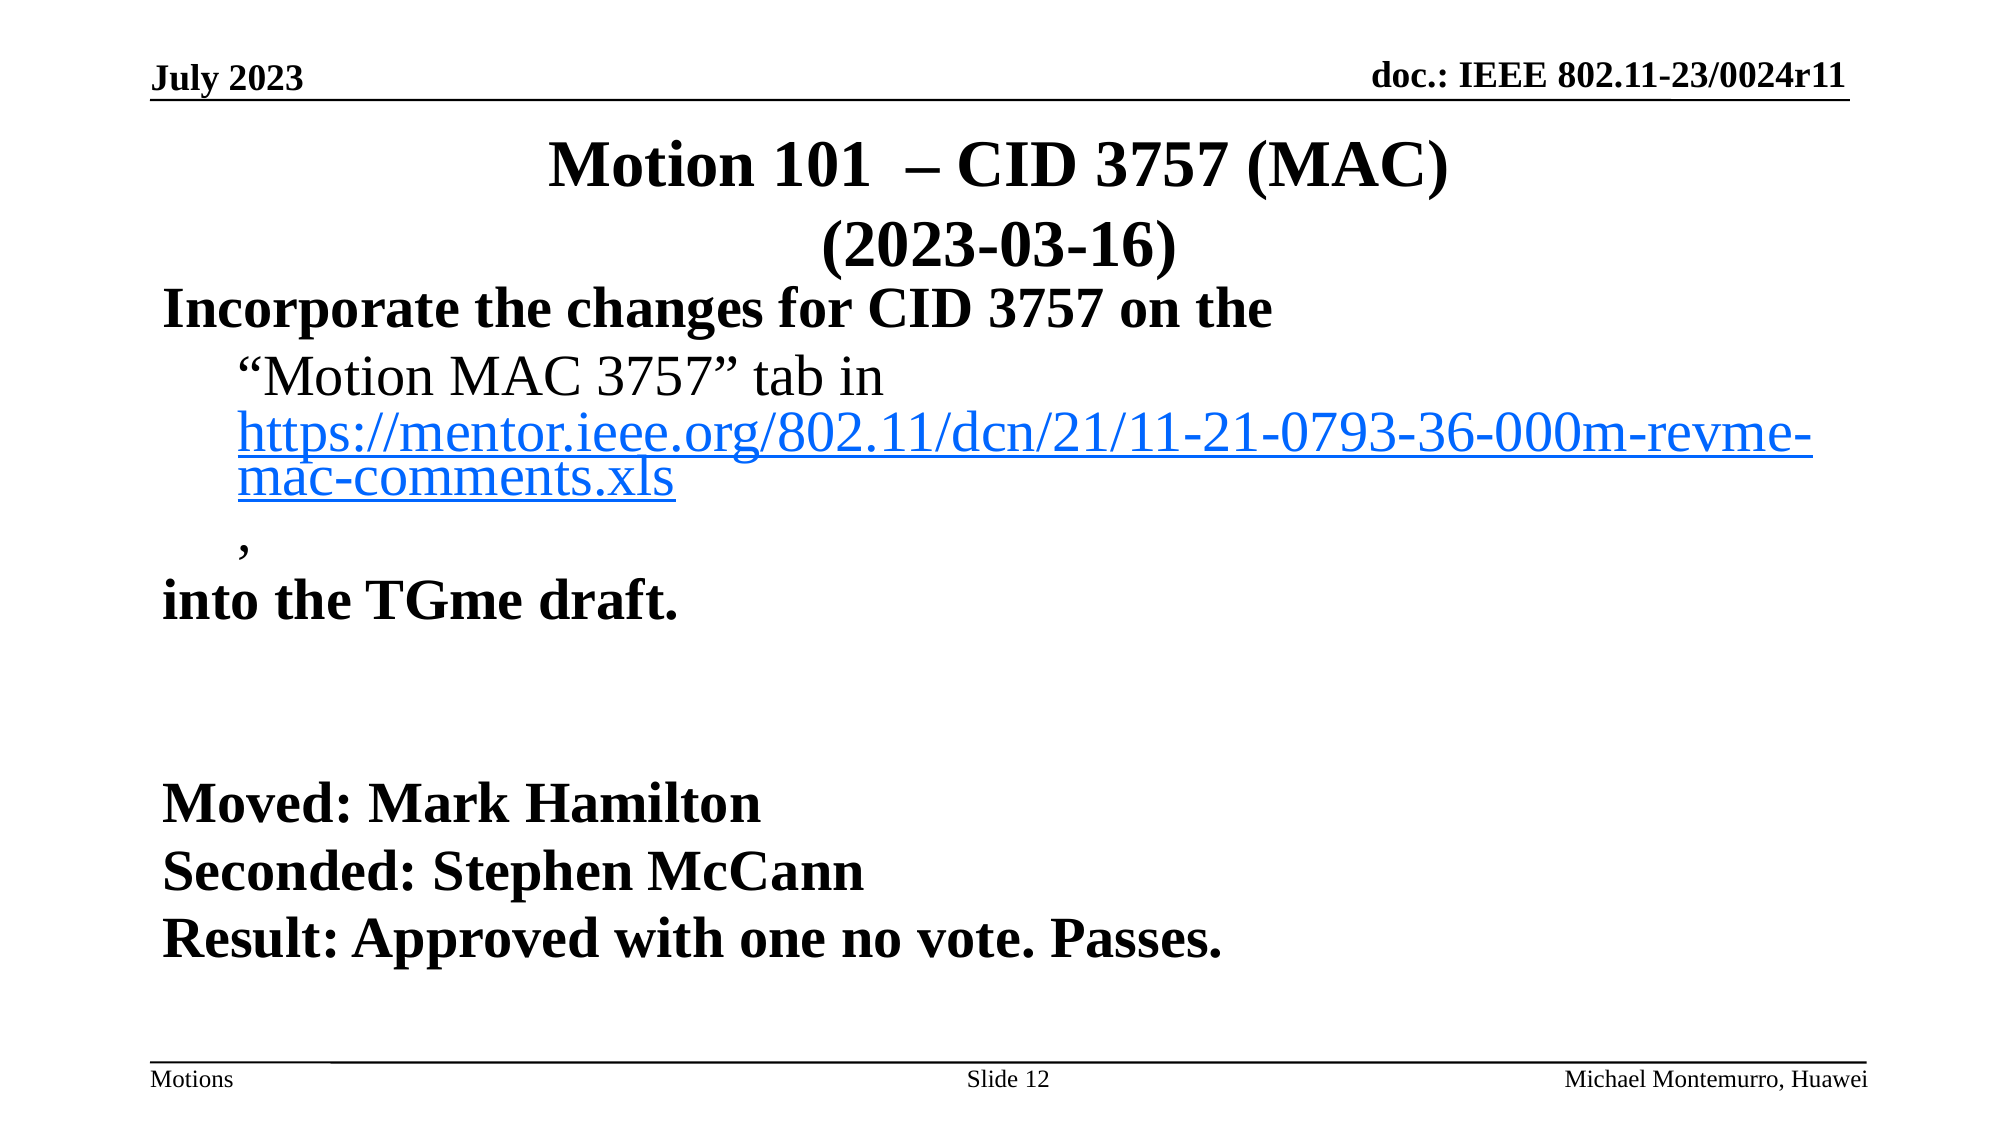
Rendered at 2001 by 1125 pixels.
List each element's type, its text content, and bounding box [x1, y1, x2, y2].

slide_number Slide 12 [964, 1061, 1053, 1125]
title Motion 101 – CID 3757 (MAC) (2023-03-16) [150, 112, 1850, 288]
footer Michael Montemurro, Huawei [1266, 1061, 1869, 1093]
list Incorporate the changes for CID 3757 on the “Motion MAC 3757” tab in https://mentor.ieee.org/802.11/dcn/21/11-21-0793-36-000m-revme-mac-comments.xls, into the TGme draft. Moved: Mark Hamilton Seconded: Stephen McCann Result: Approved with one no vote. Passes. [147, 275, 1848, 950]
